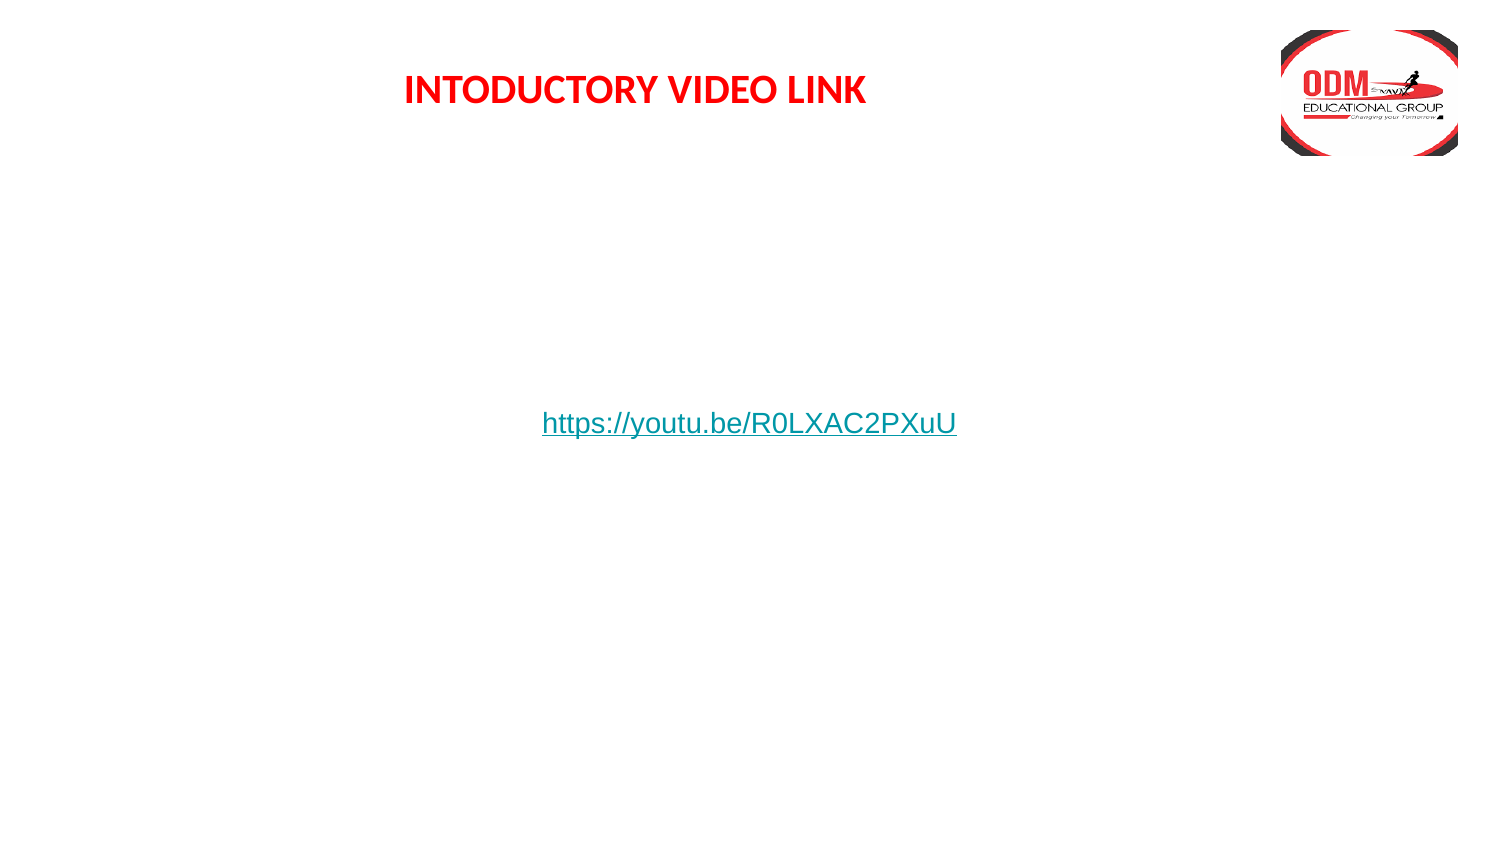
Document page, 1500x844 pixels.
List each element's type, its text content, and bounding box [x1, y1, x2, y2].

text_box https://youtu.be/R0LXAC2PXuU [527, 396, 973, 447]
picture [1281, 30, 1458, 156]
text_box INTODUCTORY VIDEO LINK [44, 46, 1236, 175]
text_box [44, 235, 1470, 710]
